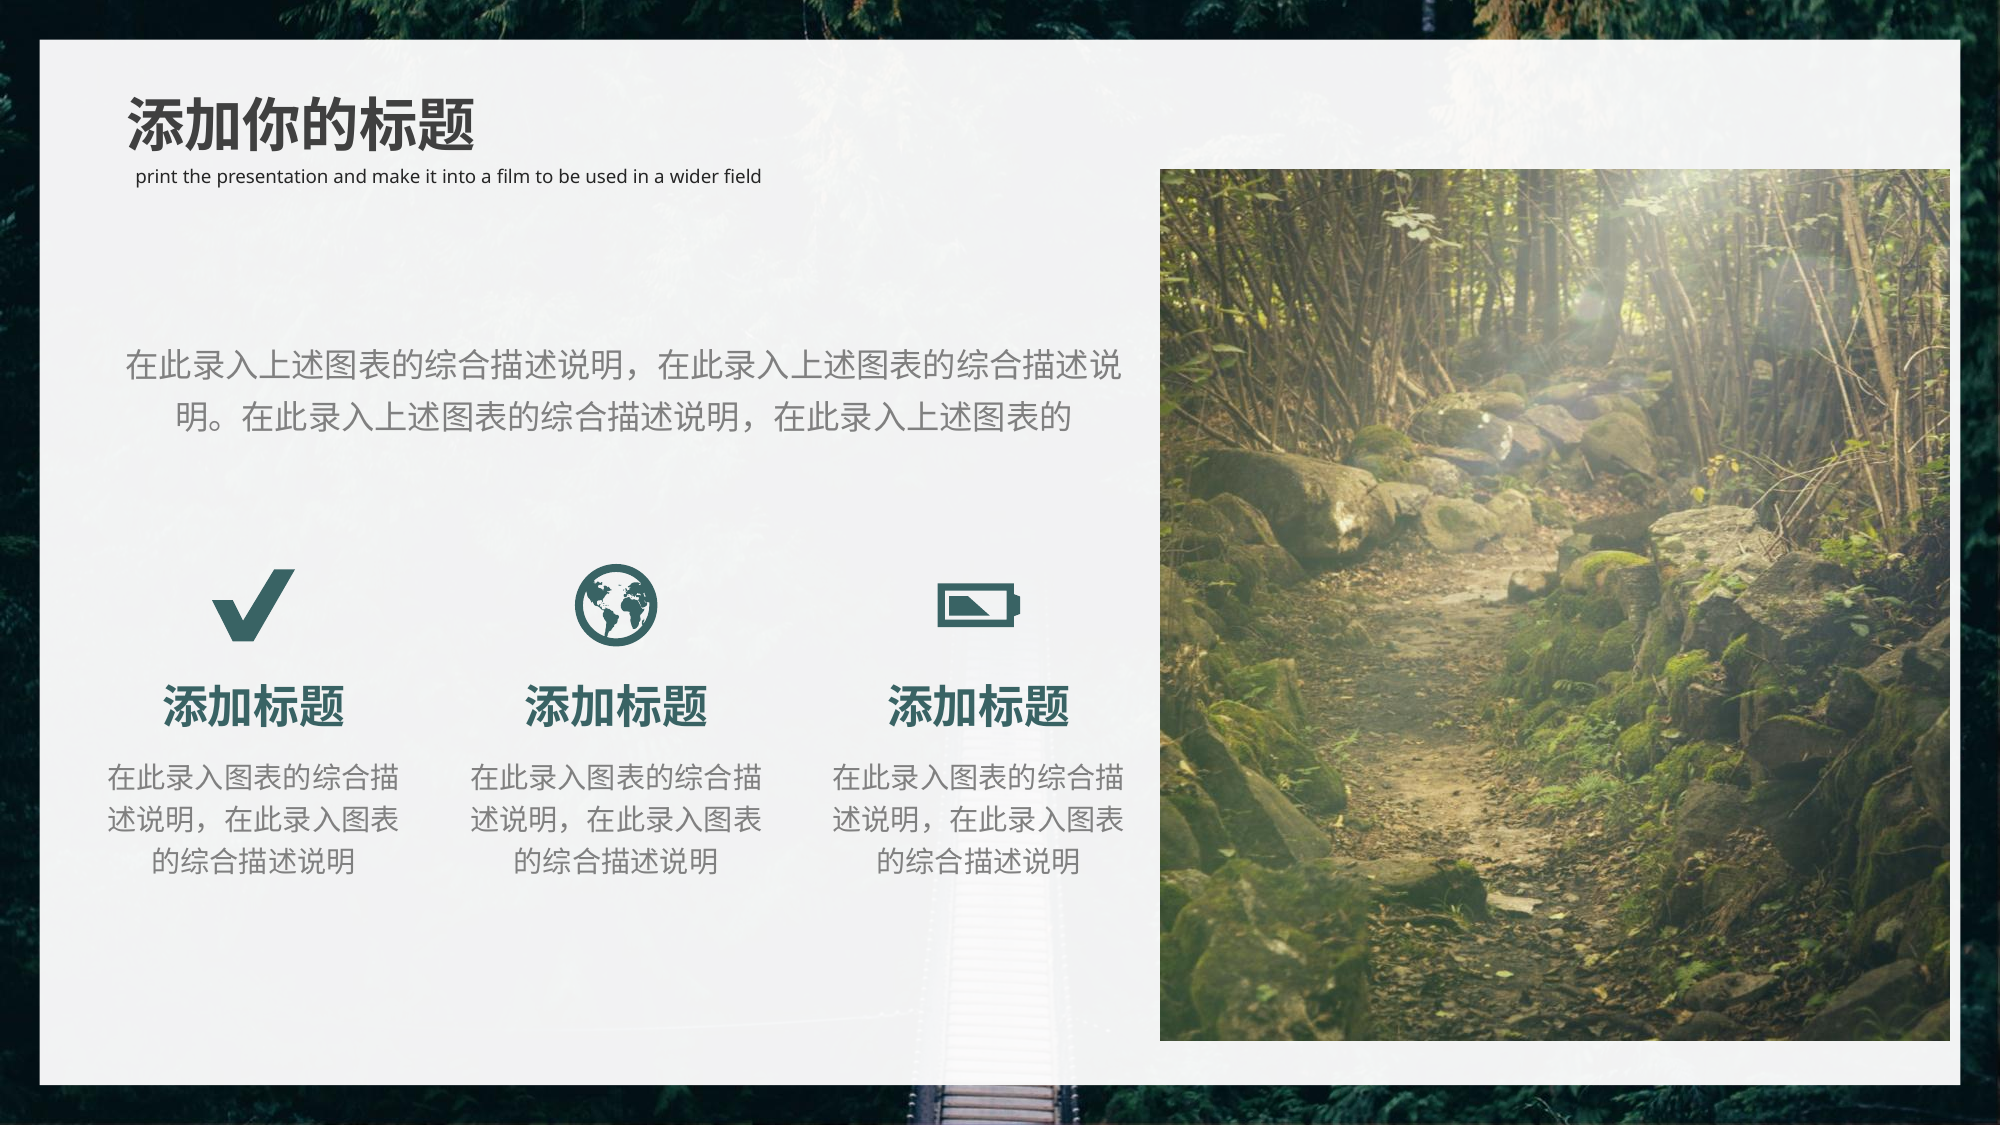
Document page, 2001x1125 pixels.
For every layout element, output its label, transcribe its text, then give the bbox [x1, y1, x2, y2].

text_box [574, 563, 658, 647]
text_box [212, 569, 296, 642]
text_box 添加标题 [814, 670, 1144, 741]
picture [0, 0, 2000, 1125]
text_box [937, 583, 1020, 628]
text_box 在此录入图表的综合描述说明，在此录入图表的综合描述说明 [88, 745, 419, 886]
text_box 添加标题 [451, 670, 781, 741]
text_box 在此录入图表的综合描述说明，在此录入图表的综合描述说明 [814, 745, 1144, 886]
text_box 在此录入上述图表的综合描述说明，在此录入上述图表的综合描述说明。在此录入上述图表的综合描述说明，在此录入上述图表的 [101, 324, 1148, 444]
text_box 在此录入图表的综合描述说明，在此录入图表的综合描述说明 [451, 745, 781, 886]
text_box 添加标题 [88, 670, 419, 741]
